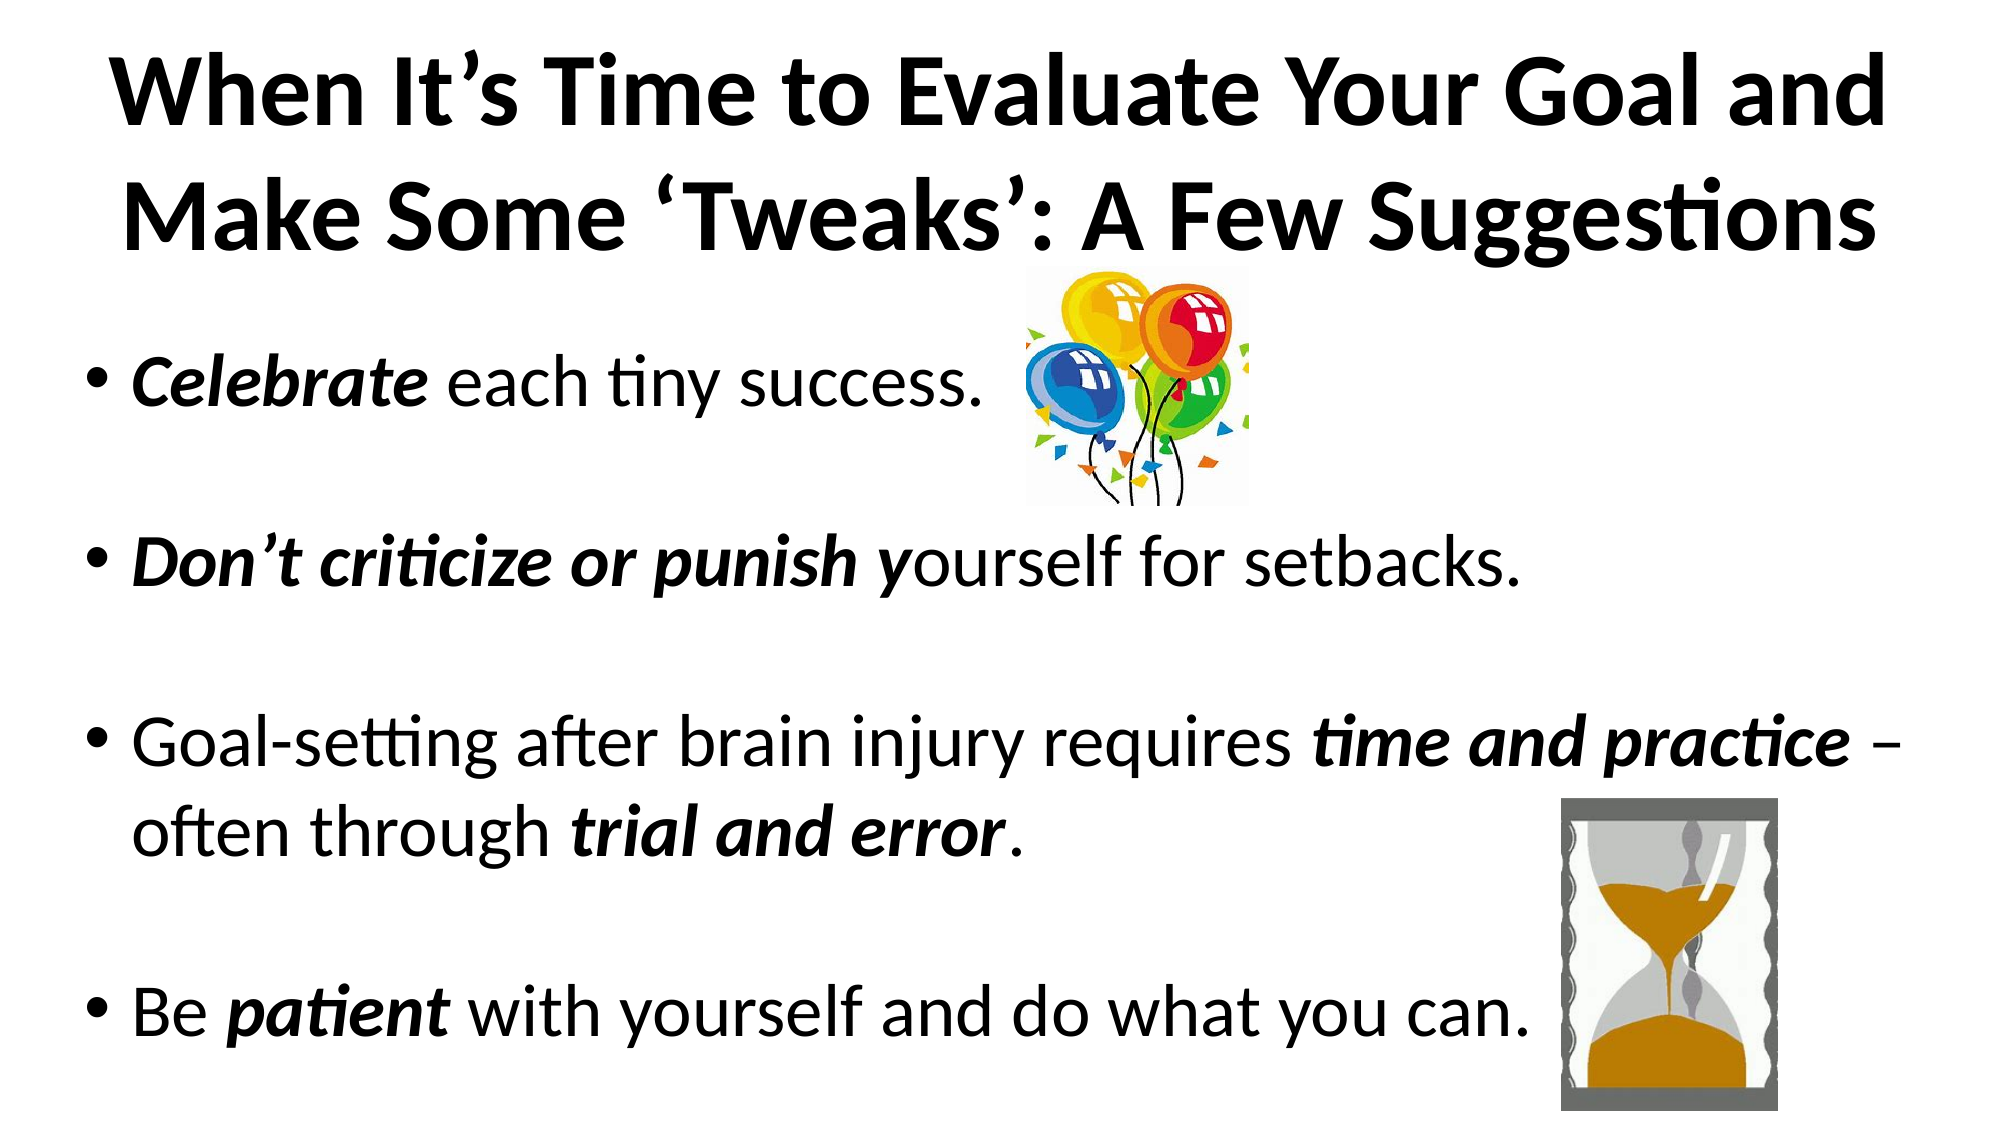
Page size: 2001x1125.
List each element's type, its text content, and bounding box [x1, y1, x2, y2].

text_box Celebrate each tiny success. Don’t criticize or punish yourself for setbacks. Goal-setting after brain injury requires time and practice – often through trial and error. Be patient with yourself and do what you can. [69, 324, 1931, 1125]
picture [1026, 265, 1249, 506]
text_box When It’s Time to Evaluate Your Goal and Make Some ‘Tweaks’: A Few Suggestions [69, 14, 1931, 279]
picture [1561, 798, 1779, 1111]
